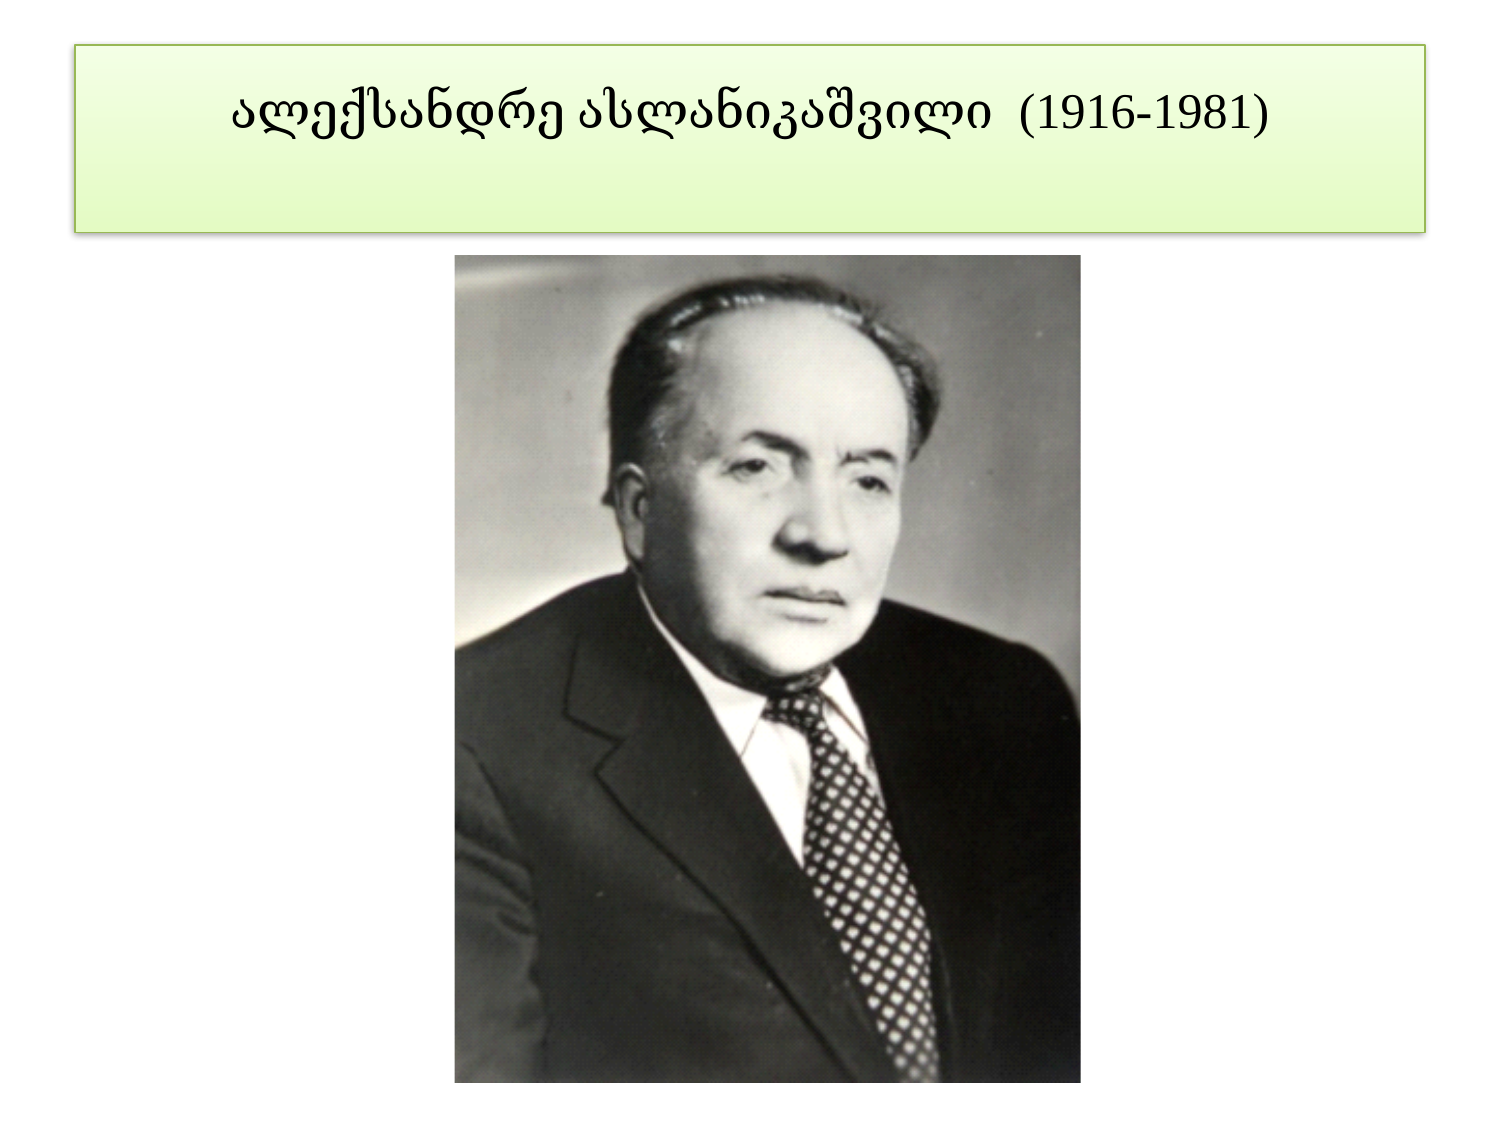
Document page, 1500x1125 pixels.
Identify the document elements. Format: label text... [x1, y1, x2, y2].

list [454, 255, 1081, 1083]
title ალექსანდრე ასლანიკაშვილი (1916-1981) [74, 44, 1426, 233]
